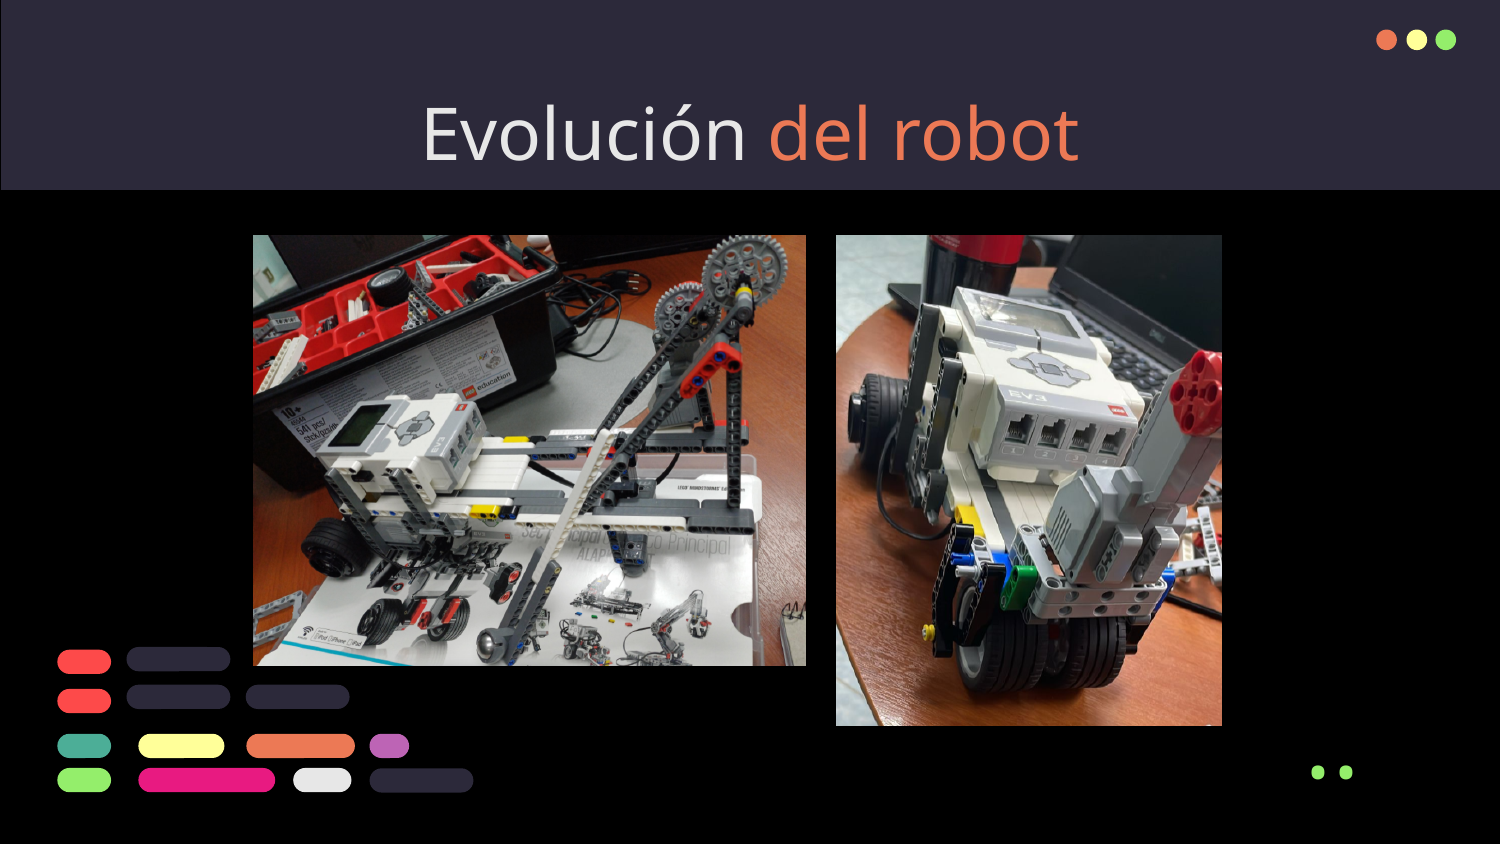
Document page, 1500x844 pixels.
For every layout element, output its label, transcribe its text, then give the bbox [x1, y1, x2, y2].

text_box .. [1215, 692, 1376, 782]
title Evolución del robot [118, 72, 1382, 167]
picture [836, 234, 1222, 726]
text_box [57, 646, 474, 793]
picture [253, 234, 807, 666]
